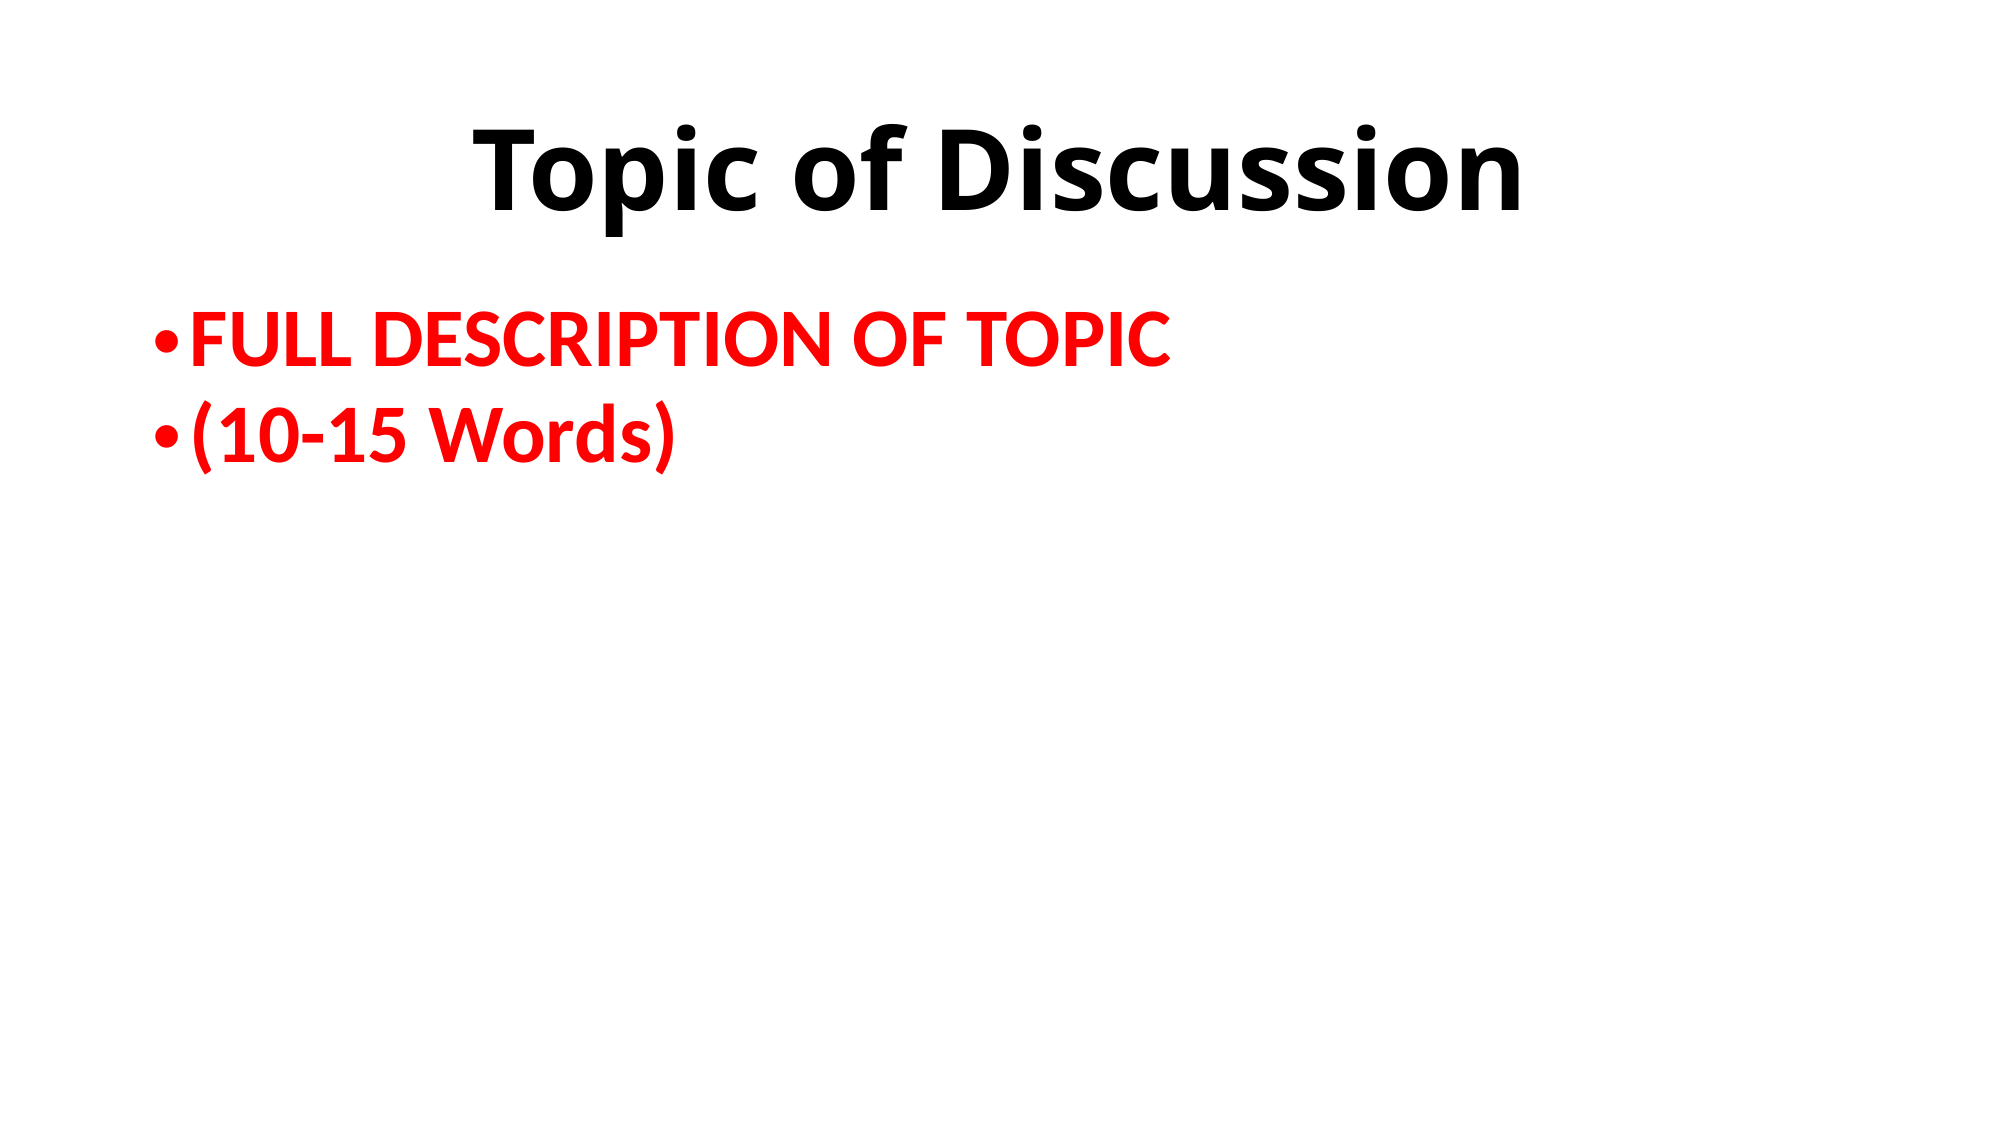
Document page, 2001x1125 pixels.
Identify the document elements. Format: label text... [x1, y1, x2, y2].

title Topic of Discussion [137, 59, 1863, 278]
list FULL DESCRIPTION OF TOPIC (10-15 Words) [137, 299, 1863, 1014]
